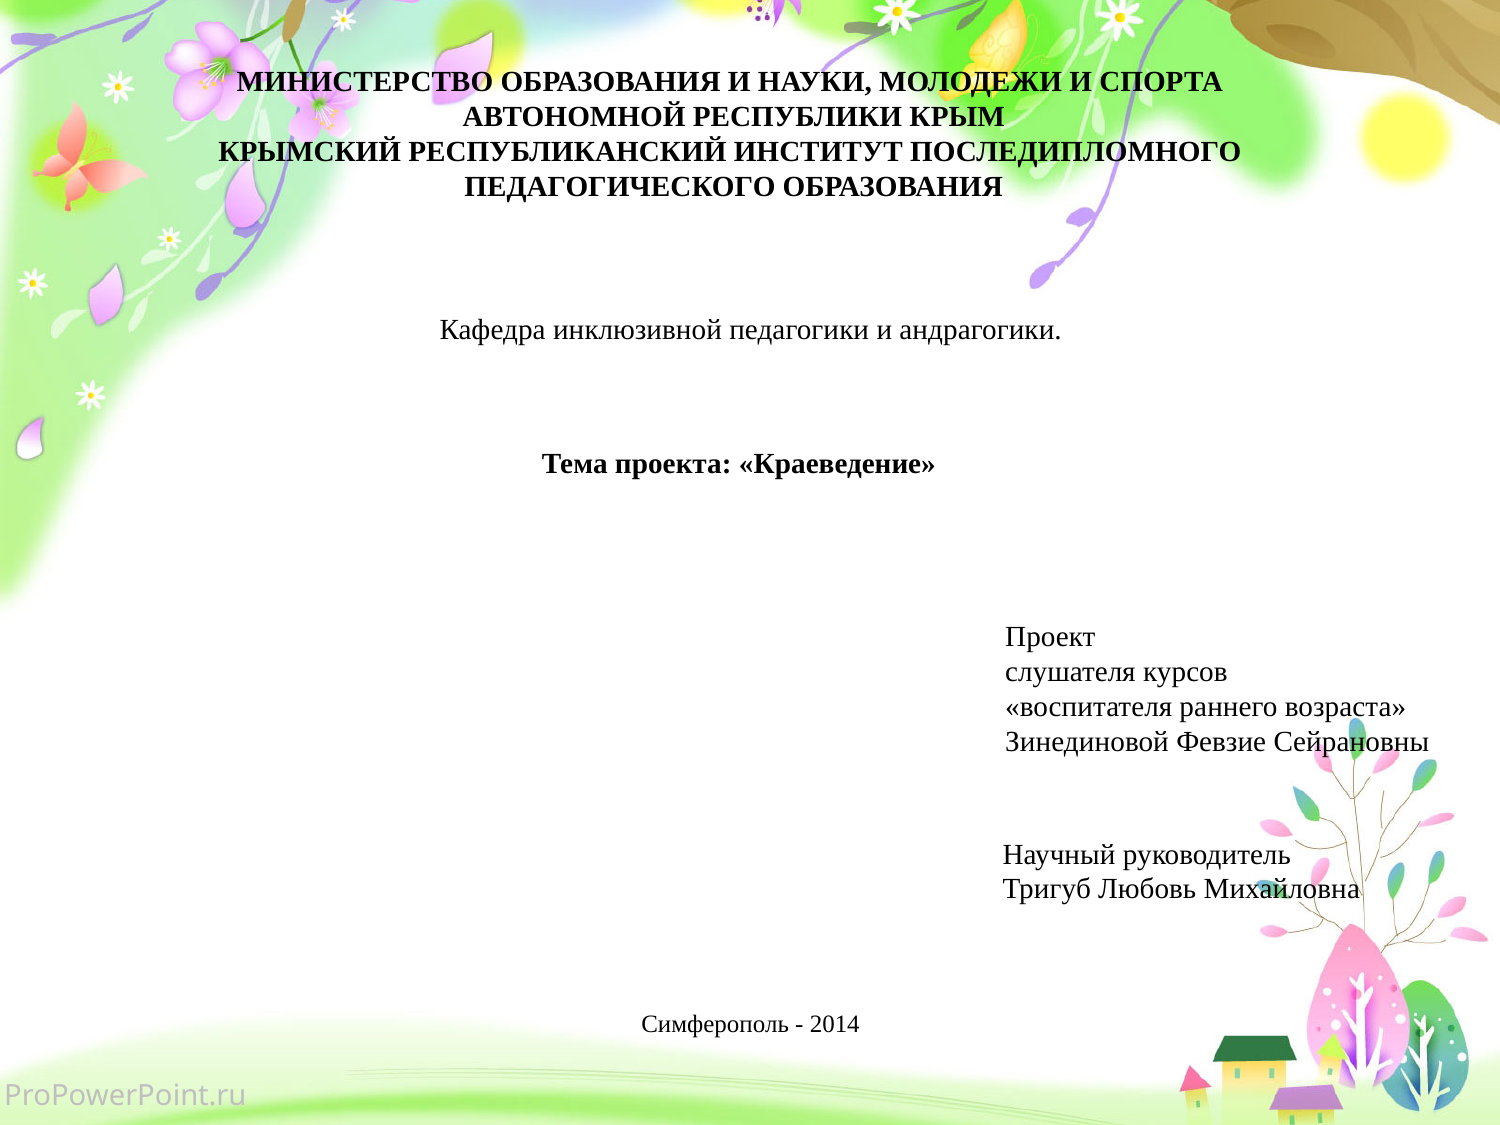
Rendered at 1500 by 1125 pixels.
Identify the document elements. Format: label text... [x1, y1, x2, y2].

text_box МИНИСТЕРСТВО ОБРАЗОВАНИЯ И НАУКИ, МОЛОДЕЖИ И СПОРТА АВТОНОМНОЙ РЕСПУБЛИКИ КРЫМ КРЫМСКИЙ РЕСПУБЛИКАНСКИЙ ИНСТИТУТ ПОСЛЕДИПЛОМНОГО ПЕДАГОГИЧЕСКОГО ОБРАЗОВАНИЯ [203, 54, 1265, 210]
text_box Симферополь - 2014 [626, 999, 876, 1045]
text_box Тема проекта: «Краеведение» [526, 437, 952, 488]
text_box Кафедра инклюзивной педагогики и андрагогики. [424, 302, 1078, 353]
picture [0, 0, 1500, 1125]
text_box Научный руководитель Тригуб Любовь Михайловна [987, 827, 1376, 913]
text_box Проект слушателя курсов «воспитателя раннего возраста» Зинединовой Февзие Сейрановны [990, 609, 1445, 765]
